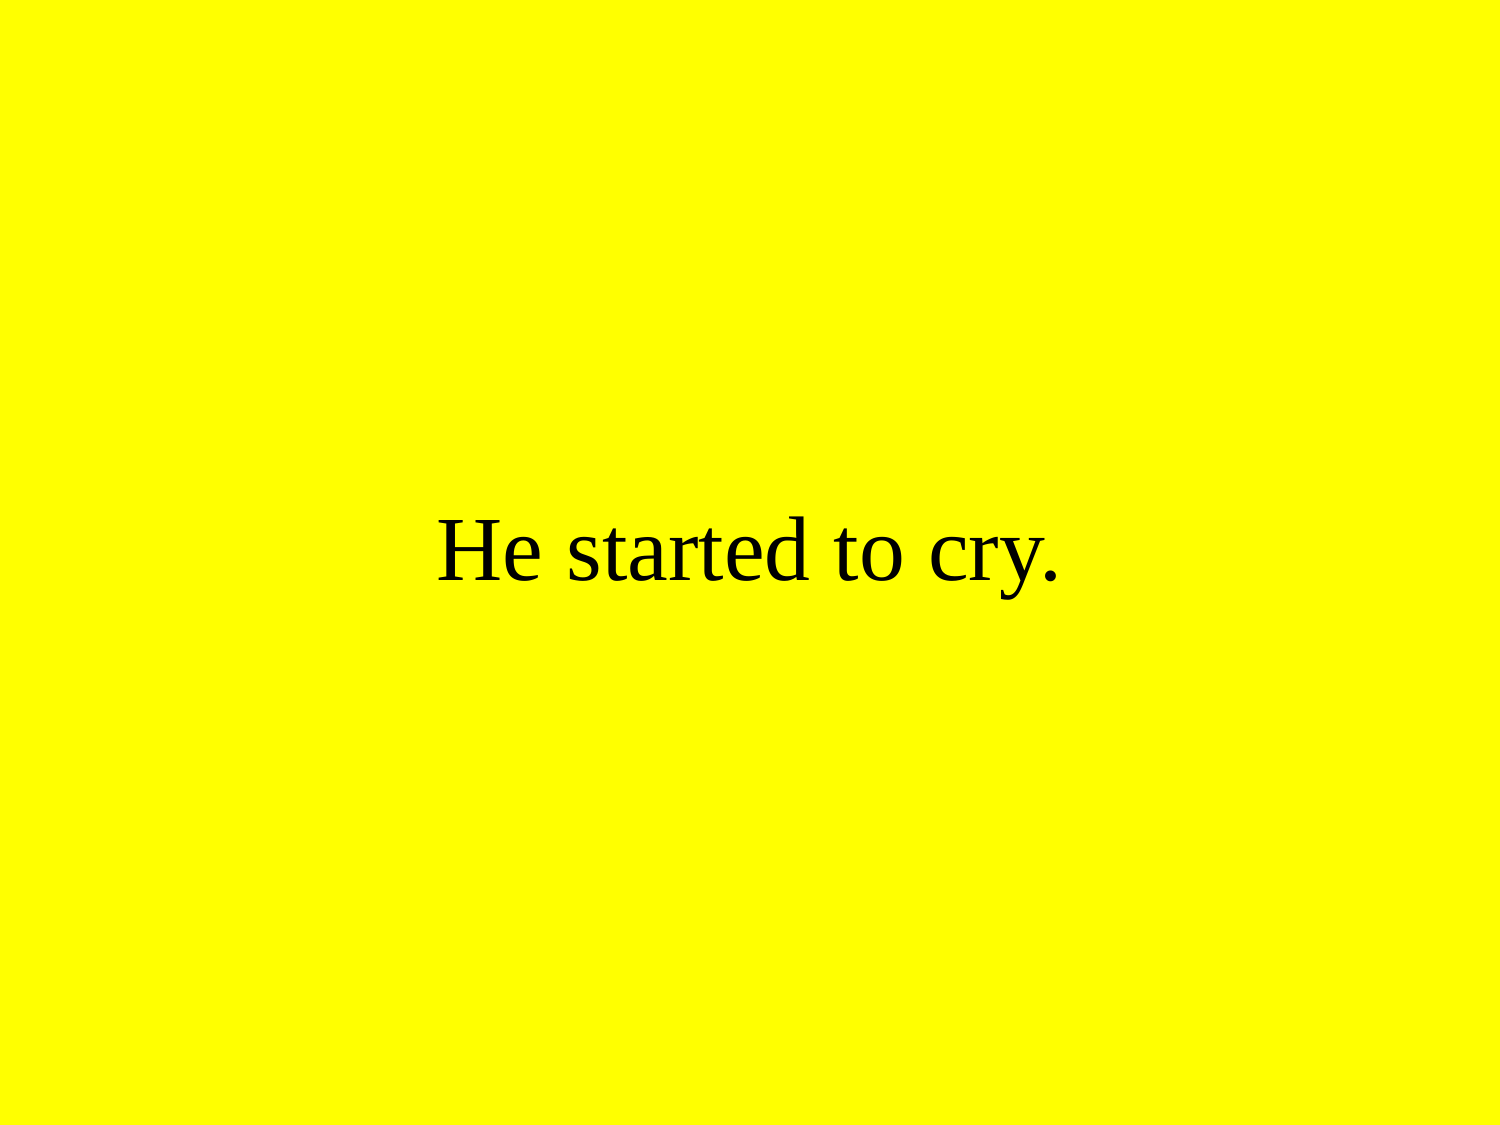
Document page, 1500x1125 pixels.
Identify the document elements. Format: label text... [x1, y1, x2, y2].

title He started to cry. [112, 450, 1388, 638]
